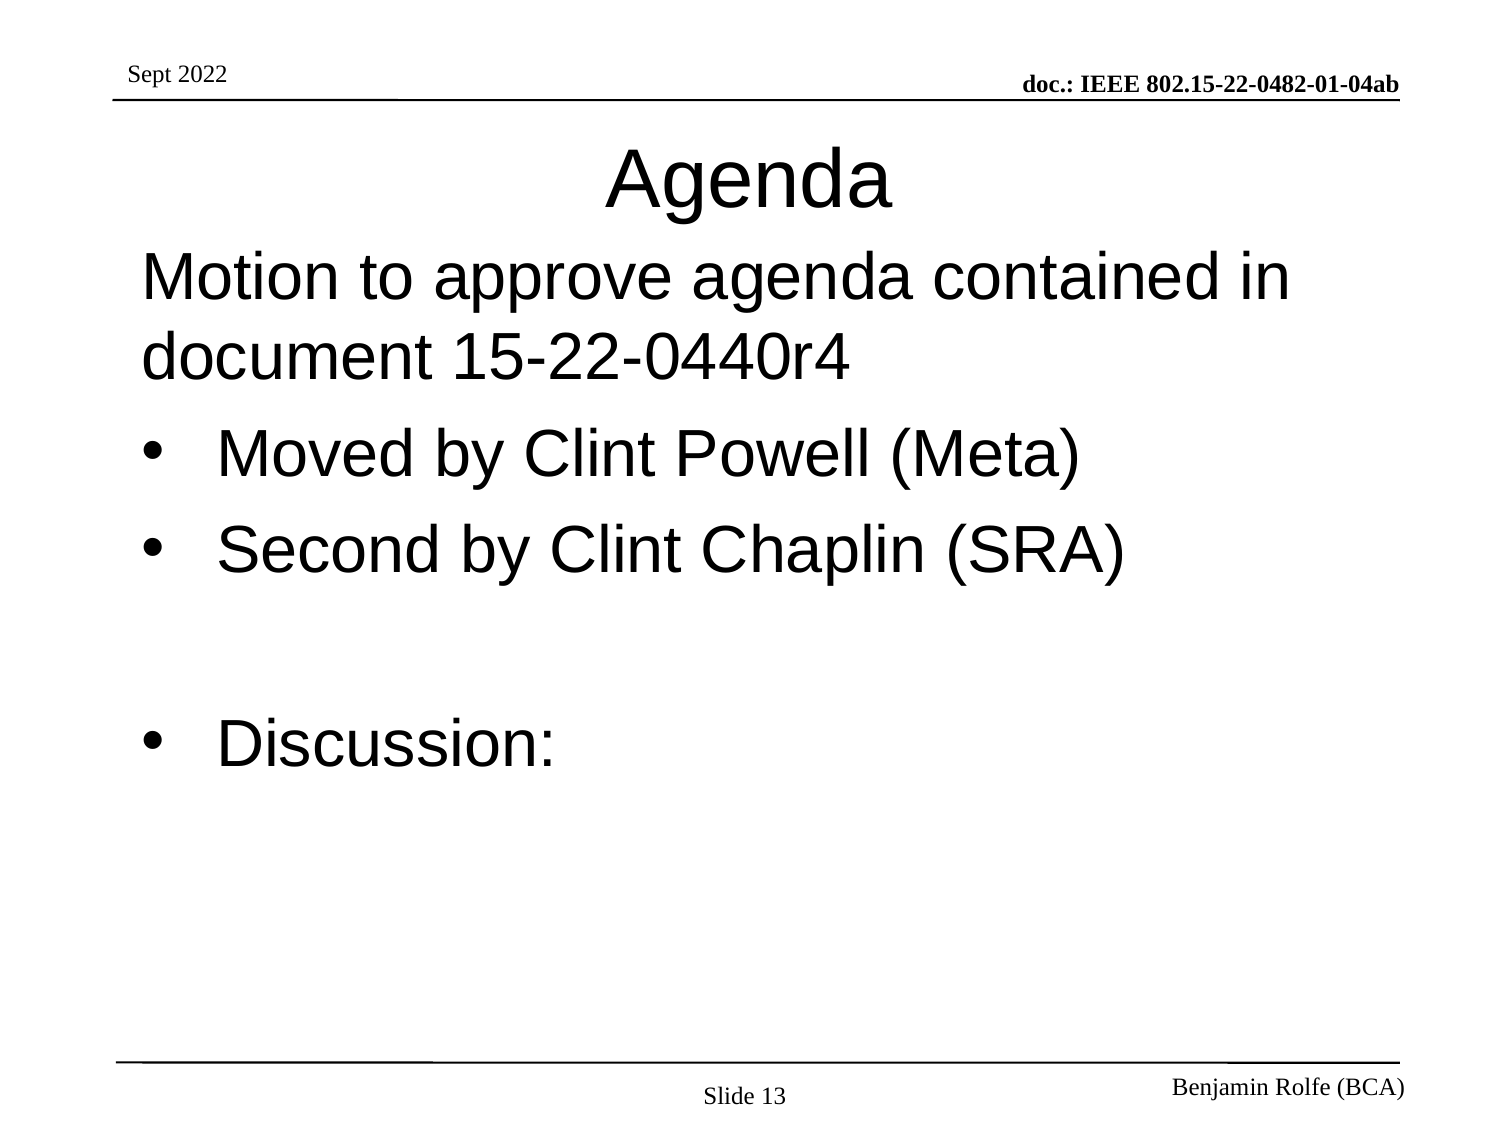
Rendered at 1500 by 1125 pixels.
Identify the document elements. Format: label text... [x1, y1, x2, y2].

list Motion to approve agenda contained in document 15-22-0440r4 Moved by Clint Powell (Meta) Second by Clint Chaplin (SRA) Discussion: [125, 224, 1400, 1024]
slide_number Slide 13 [690, 1075, 799, 1115]
title Agenda [123, 112, 1398, 237]
